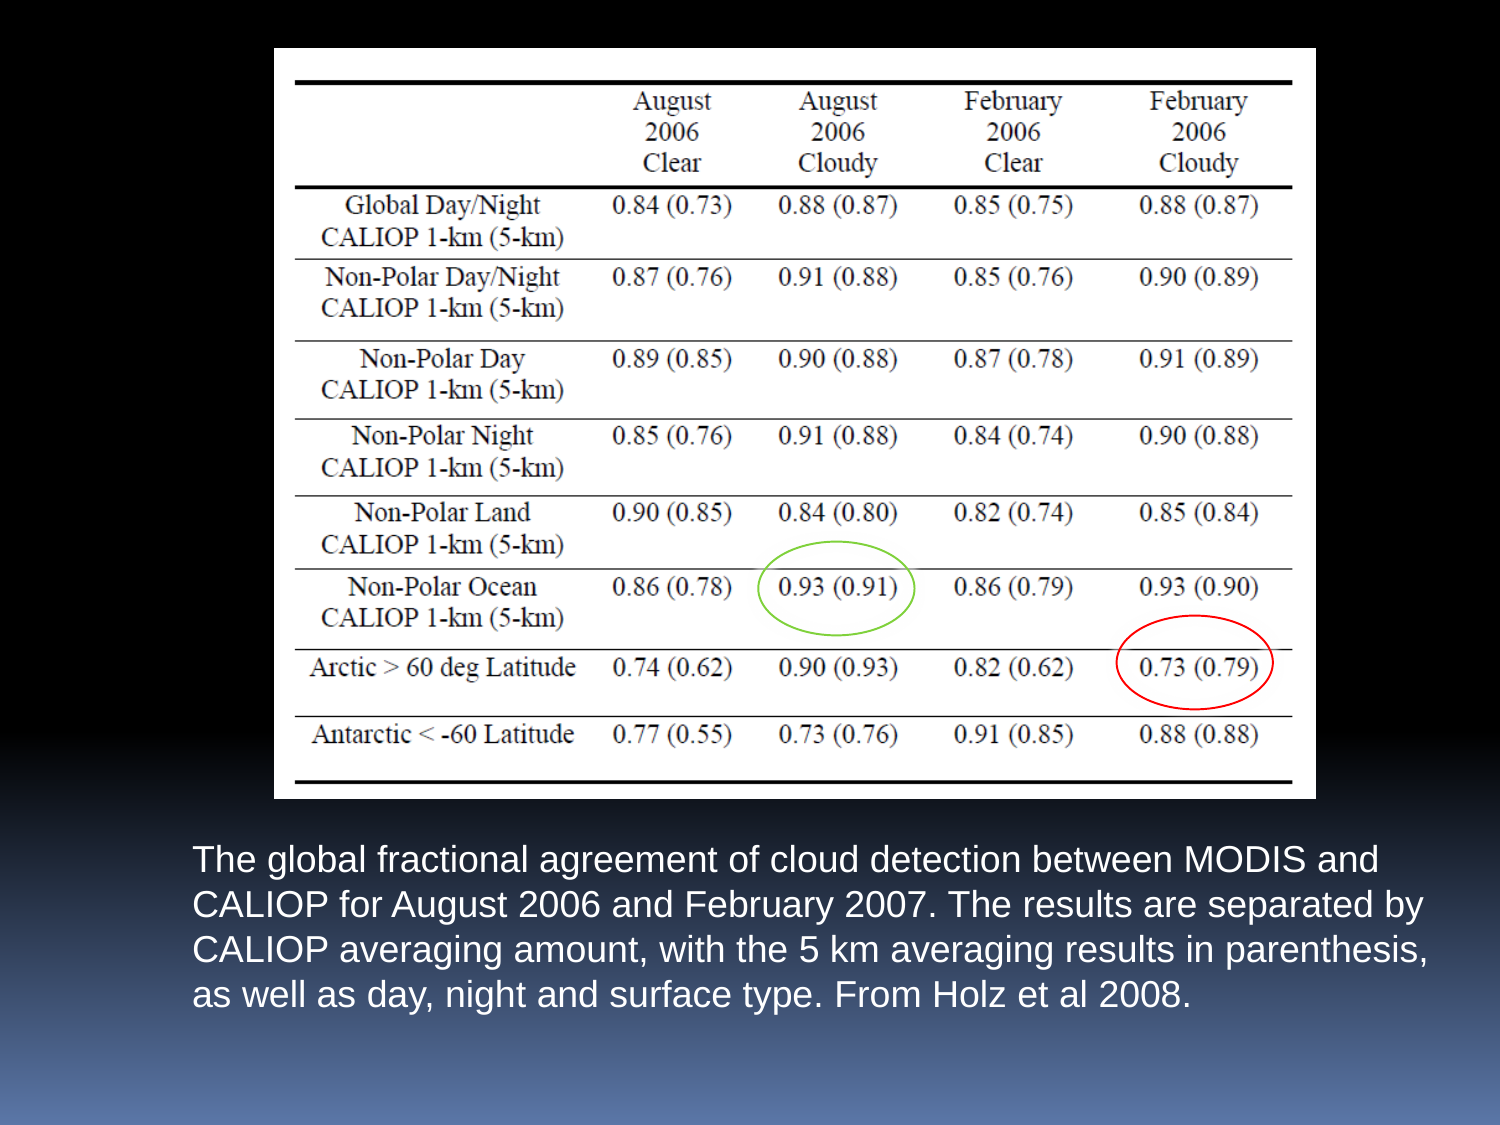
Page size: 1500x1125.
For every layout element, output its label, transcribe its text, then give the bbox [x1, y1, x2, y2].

picture [273, 48, 1316, 800]
text_box The global fractional agreement of cloud detection between MODIS and CALIOP for August 2006 and February 2007. The results are separated by CALIOP averaging amount, with the 5 km averaging results in parenthesis, as well as day, night and surface type. From Holz et al 2008. [177, 827, 1462, 1023]
